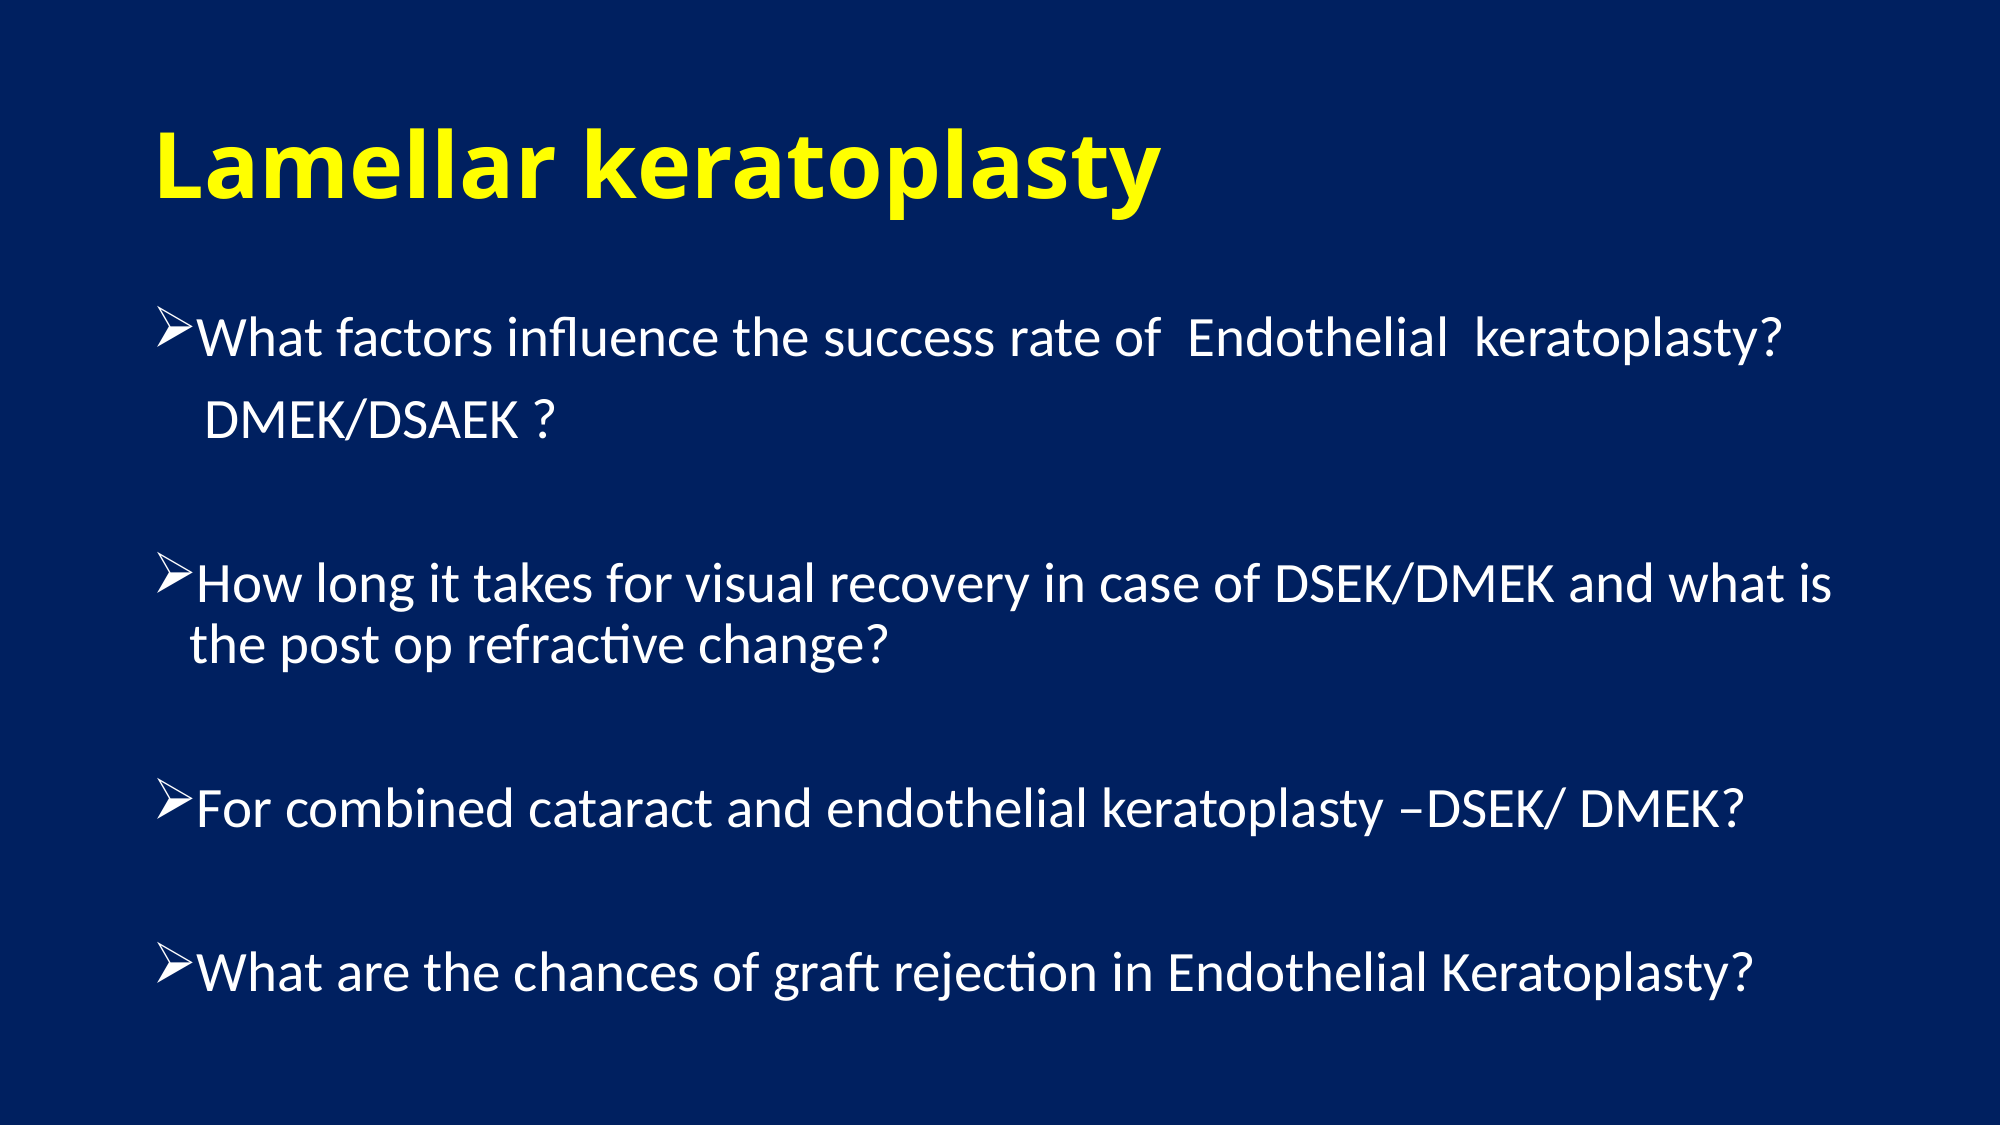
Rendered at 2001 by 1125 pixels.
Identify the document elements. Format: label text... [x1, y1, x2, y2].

title Lamellar keratoplasty [137, 59, 1863, 278]
list What factors influence the success rate of Endothelial keratoplasty? DMEK/DSAEK ? How long it takes for visual recovery in case of DSEK/DMEK and what is the post op refractive change? For combined cataract and endothelial keratoplasty –DSEK/ DMEK? What are the chances of graft rejection in Endothelial Keratoplasty? [137, 299, 1863, 1014]
